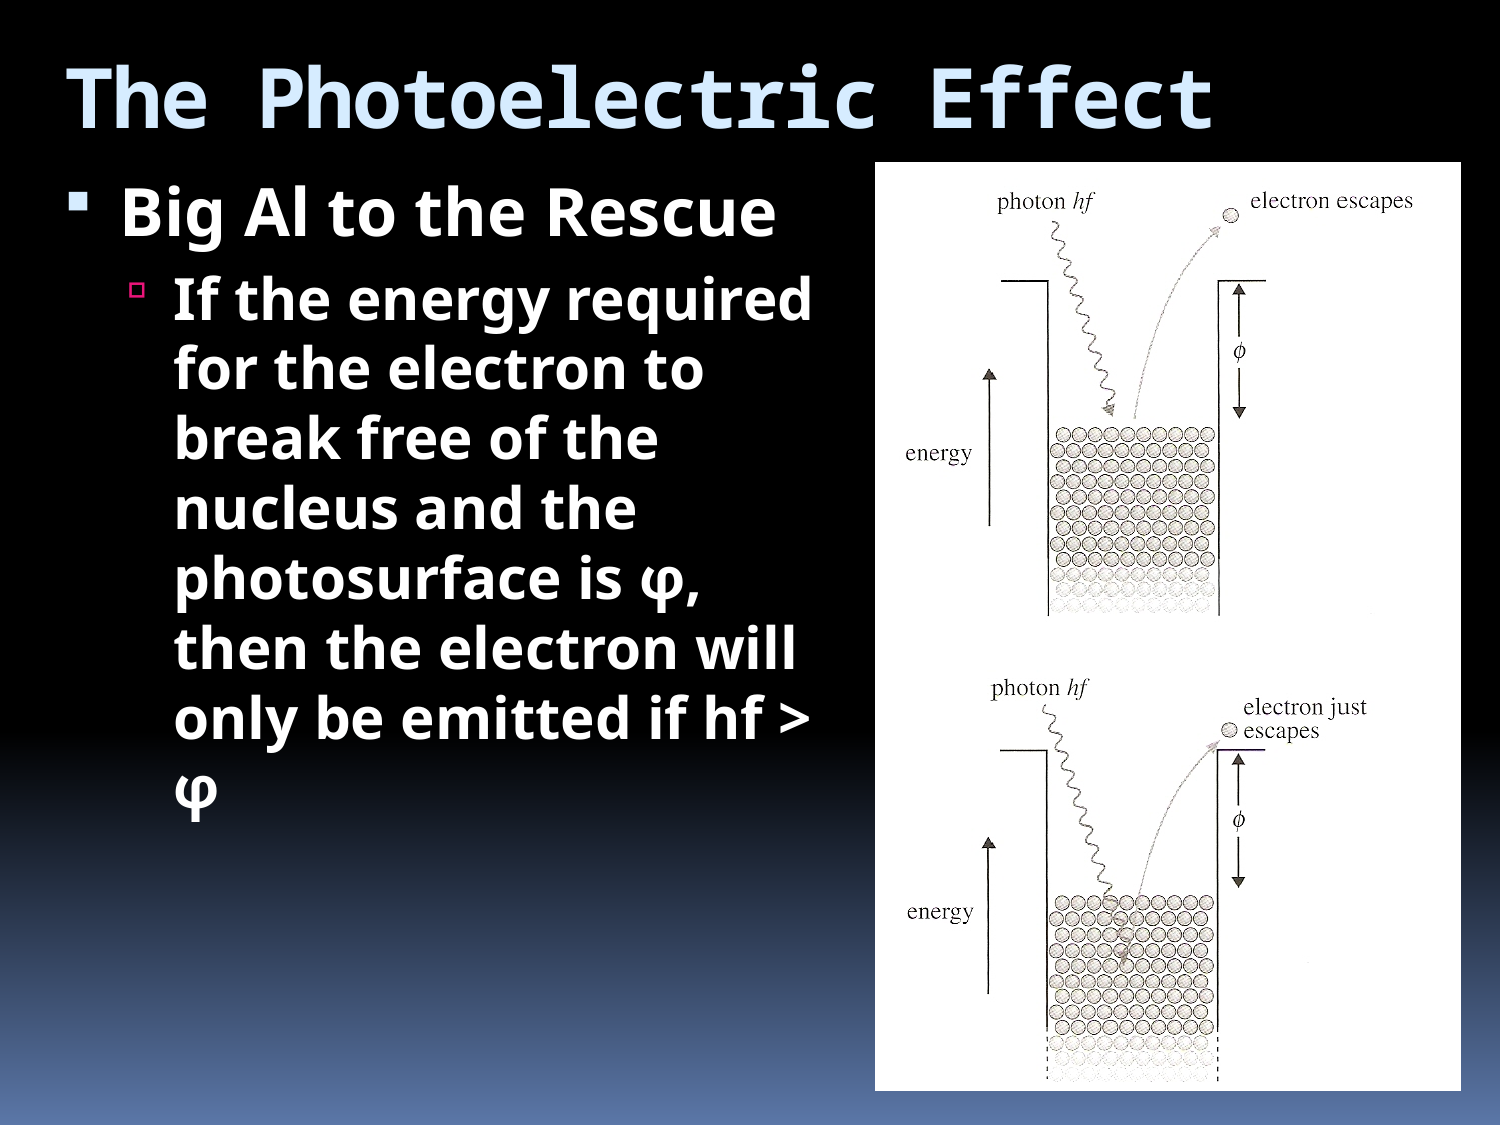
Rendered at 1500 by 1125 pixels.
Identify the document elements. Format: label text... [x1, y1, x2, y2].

title The Photoelectric Effect [50, 37, 1425, 234]
list Big Al to the Rescue If the energy required for the electron to break free of the nucleus and the photosurface is φ, then the electron will only be emitted if hf > φ [37, 162, 863, 1088]
picture [874, 162, 1462, 1092]
